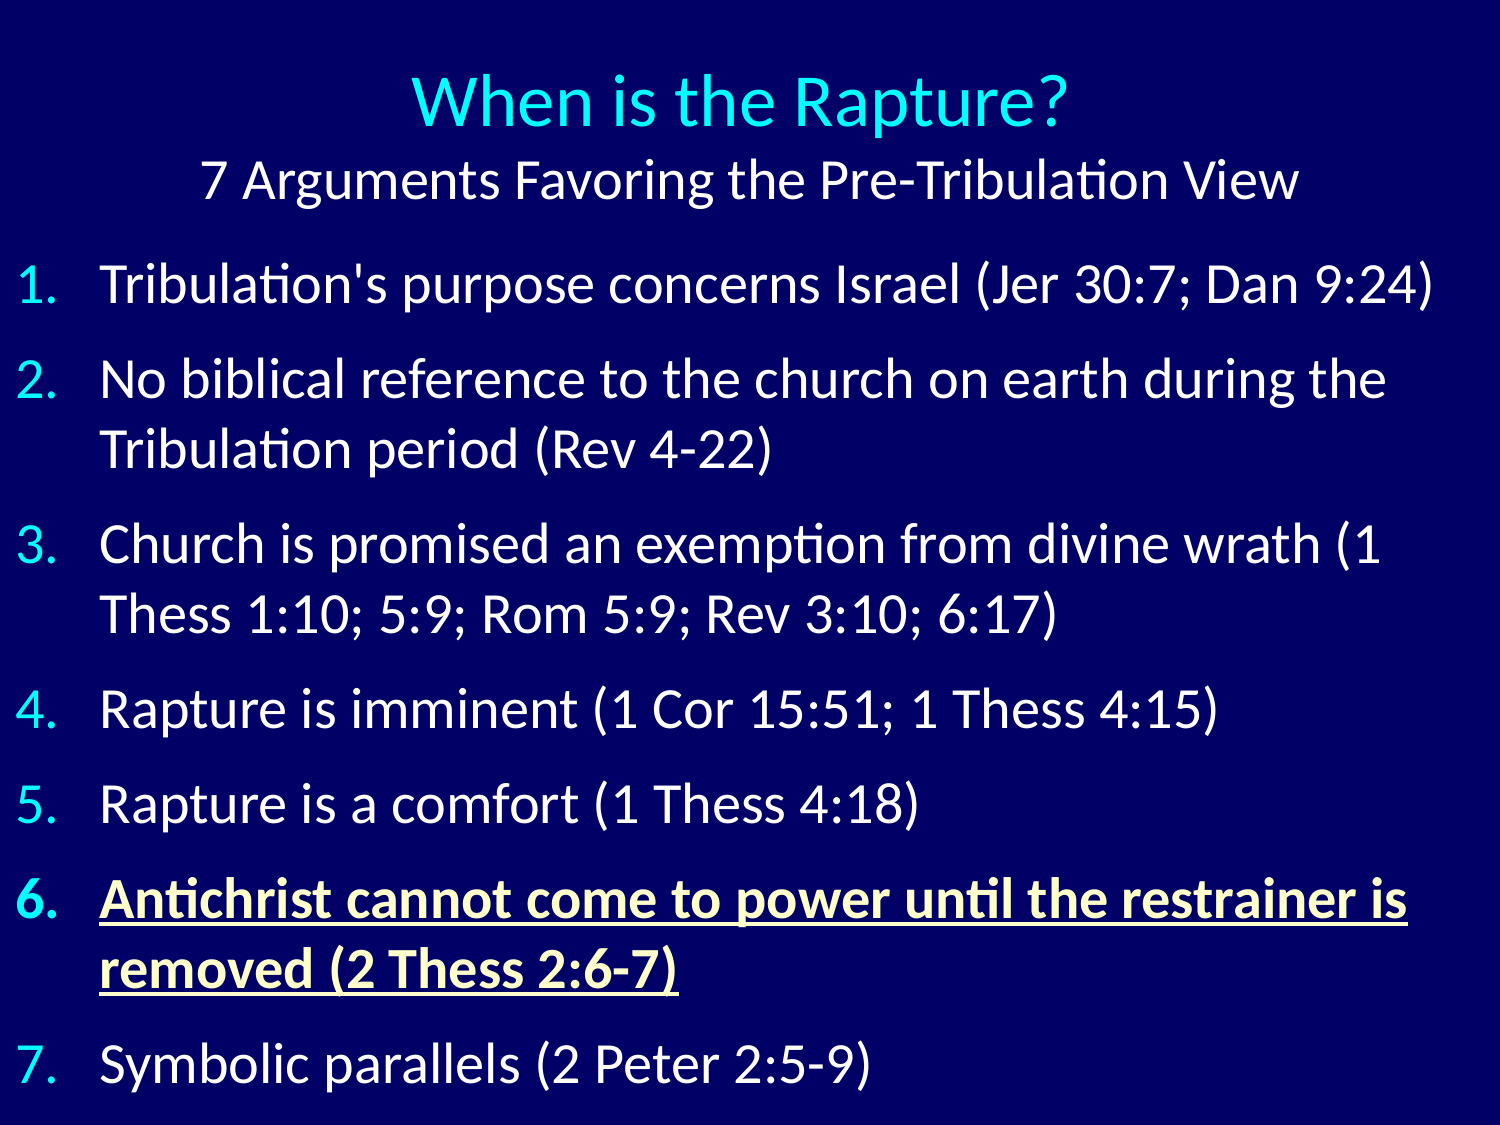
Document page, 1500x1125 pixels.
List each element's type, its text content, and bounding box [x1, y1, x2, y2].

title When is the Rapture? 7 Arguments Favoring the Pre-Tribulation View [0, 37, 1500, 225]
list Tribulation's purpose concerns Israel (Jer 30:7; Dan 9:24) No biblical reference to the church on earth during the Tribulation period (Rev 4-22) Church is promised an exemption from divine wrath (1 Thess 1:10; 5:9; Rom 5:9; Rev 3:10; 6:17) Rapture is imminent (1 Cor 15:51; 1 Thess 4:15) Rapture is a comfort (1 Thess 4:18) Antichrist cannot come to power until the restrainer is removed (2 Thess 2:6-7) Symbolic parallels (2 Peter 2:5-9) [0, 237, 1500, 1113]
